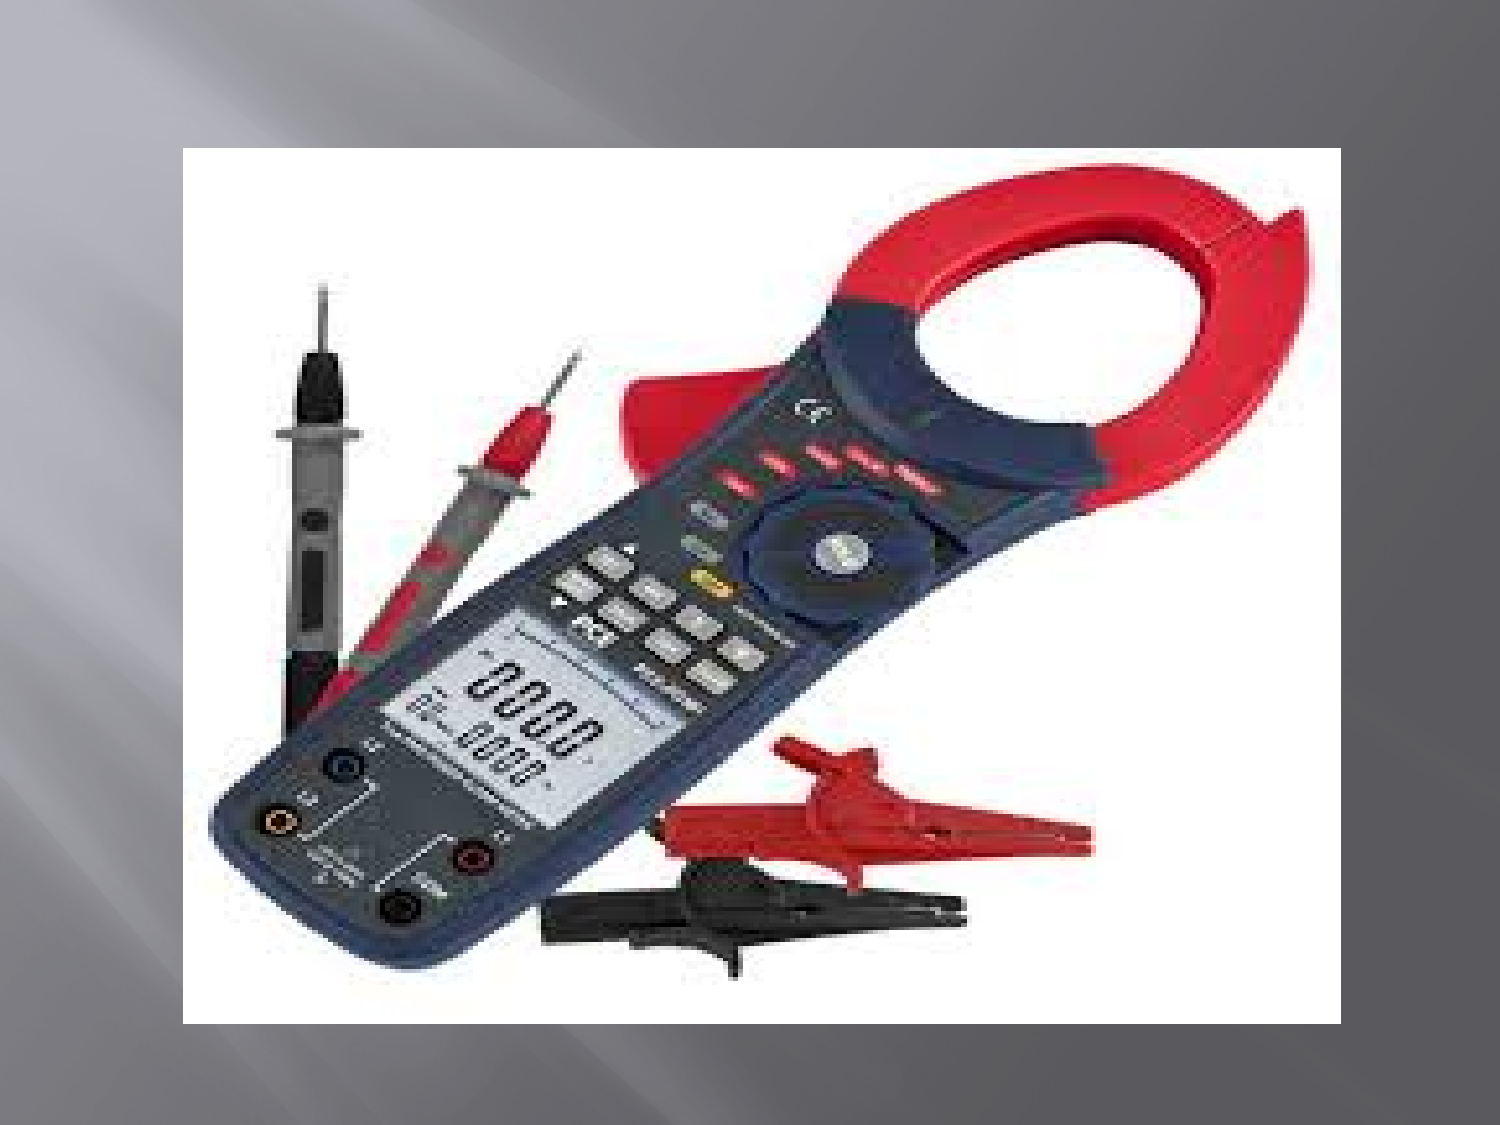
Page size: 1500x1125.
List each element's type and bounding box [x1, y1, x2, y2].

list [182, 148, 1341, 1024]
